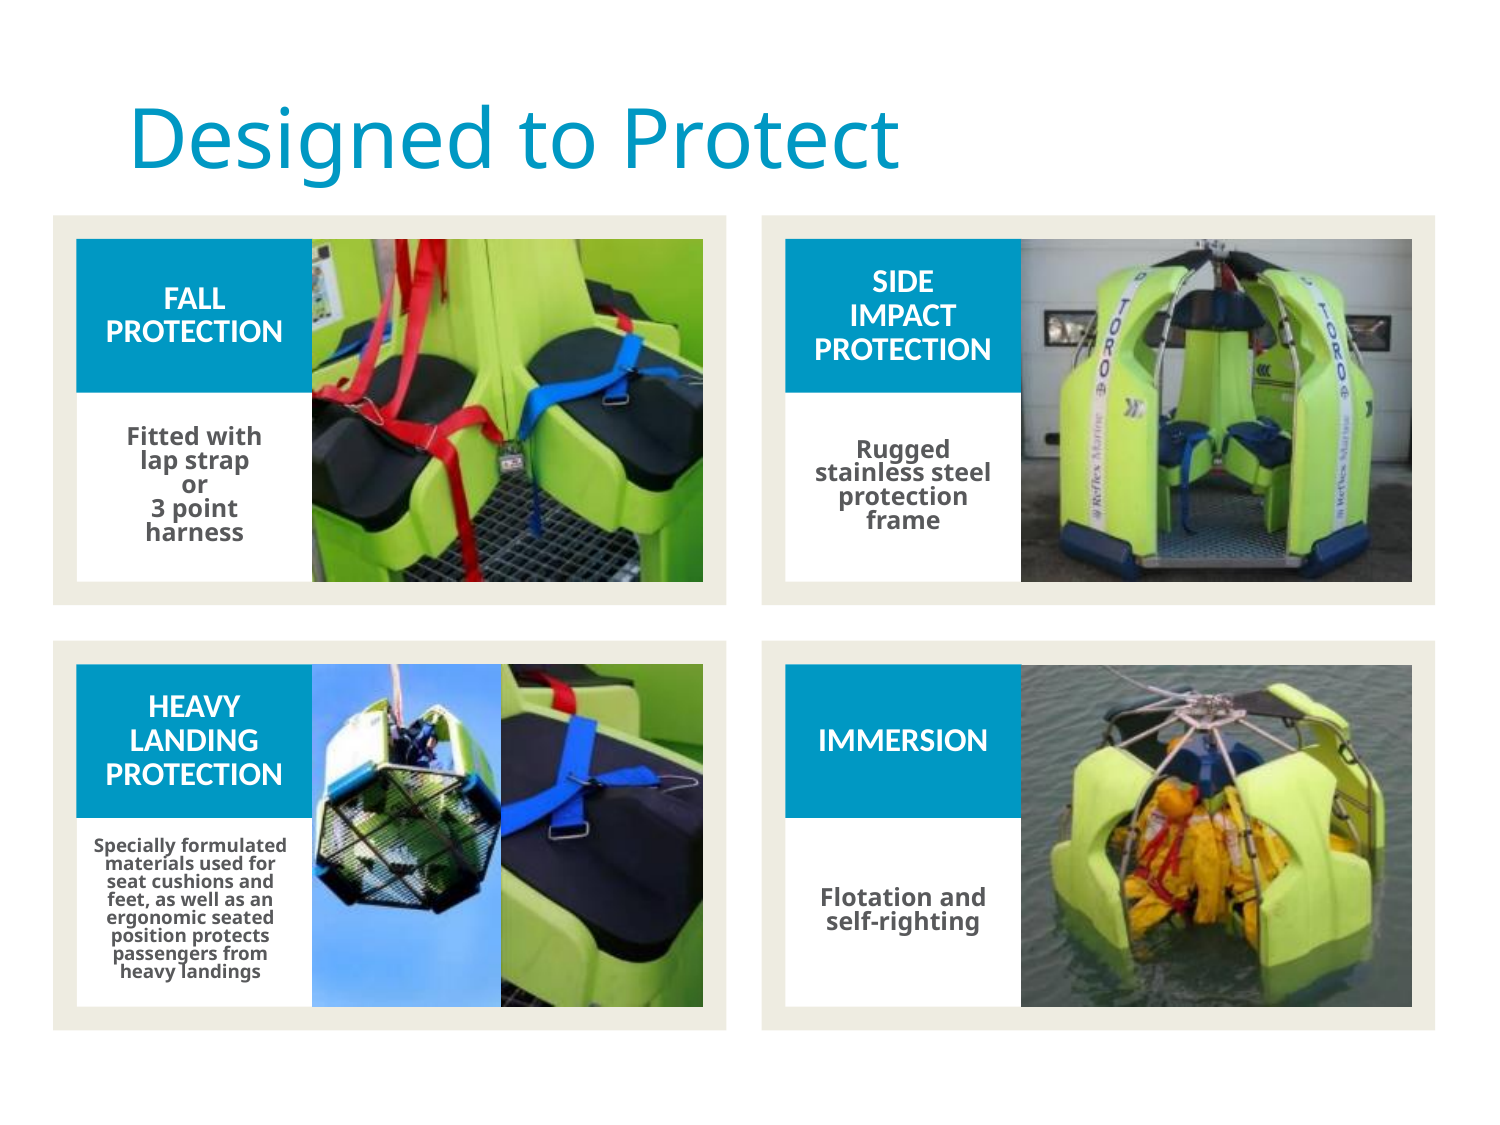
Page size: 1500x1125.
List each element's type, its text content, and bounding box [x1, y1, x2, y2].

text_box [76, 238, 311, 393]
text_box [785, 664, 1022, 818]
text_box Specially formulated materials used for seat cushions and feet, as well as an ergonomic seated position protects passengers from heavy landings [86, 838, 295, 982]
text_box HEAVY LANDING PROTECTION [105, 690, 284, 793]
title Designed to Protect [112, 78, 1261, 203]
text_box FALL PROTECTION [105, 281, 284, 350]
picture [312, 239, 703, 583]
text_box Fitted with lap strap or 3 point harness [125, 426, 264, 547]
text_box [76, 664, 311, 818]
text_box [53, 215, 727, 606]
picture [1021, 239, 1412, 583]
text_box [785, 393, 1016, 582]
text_box [761, 215, 1436, 606]
text_box [76, 818, 307, 1007]
text_box IMMERSION [818, 724, 989, 759]
text_box [785, 818, 1016, 1007]
picture [1021, 665, 1412, 1008]
picture [312, 664, 703, 1008]
text_box [785, 238, 1020, 393]
text_box Rugged stainless steel protection frame [808, 438, 998, 535]
text_box SIDE IMPACT PROTECTION [814, 265, 993, 367]
text_box [761, 640, 1436, 1031]
text_box Flotation and self-righting [819, 886, 988, 935]
text_box [76, 393, 307, 582]
text_box [53, 640, 727, 1031]
